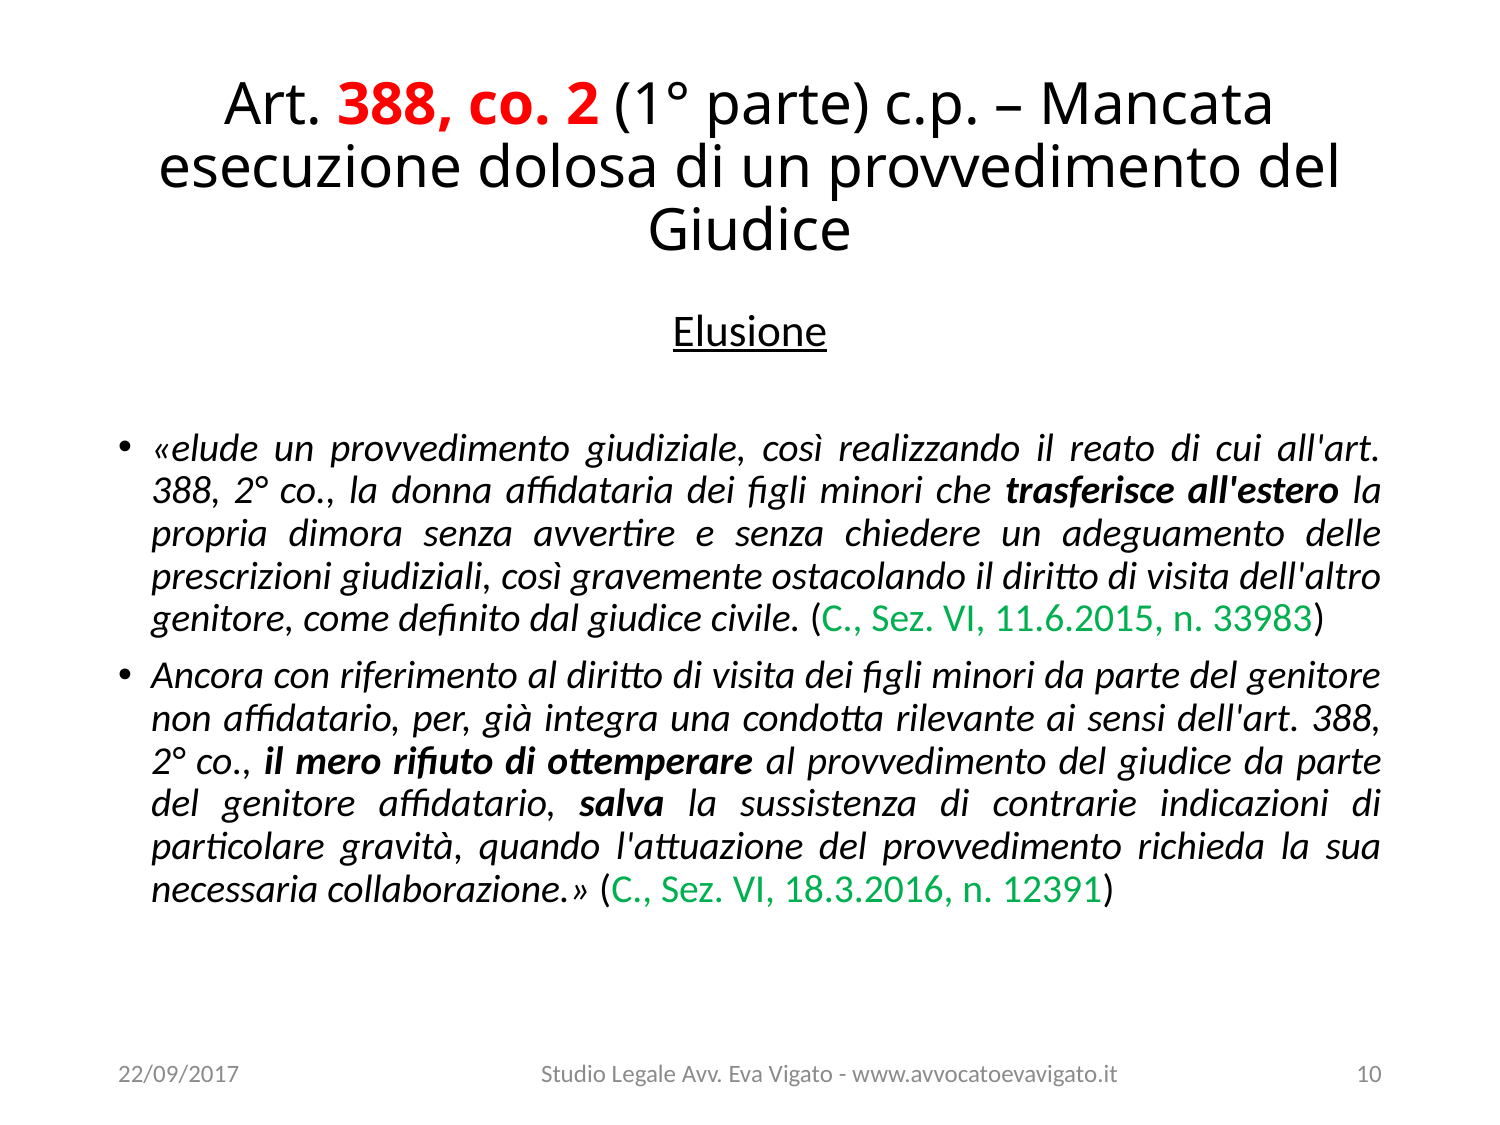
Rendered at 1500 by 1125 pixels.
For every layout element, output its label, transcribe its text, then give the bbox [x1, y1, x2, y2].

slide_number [103, 1042, 441, 1103]
title Art. 388, co. 2 (1° parte) c.p. – Mancata esecuzione dolosa di un provvedimento del Giudice [103, 59, 1397, 278]
list Elusione «elude un provvedimento giudiziale, così realizzando il reato di cui all'art. 388, 2° co., la donna affidataria dei figli minori che trasferisce all'estero la propria dimora senza avvertire e senza chiedere un adeguamento delle prescrizioni giudiziali, così gravemente ostacolando il diritto di visita dell'altro genitore, come definito dal giudice civile. (C., Sez. VI, 11.6.2015, n. 33983) Ancora con riferimento al diritto di visita dei figli minori da parte del genitore non affidatario, per, già integra una condotta rilevante ai sensi dell'art. 388, 2° co., il mero rifiuto di ottemperare al provvedimento del giudice da parte del genitore affidatario, salva la sussistenza di contrarie indicazioni di particolare gravità, quando l'attuazione del provvedimento richieda la sua necessaria collaborazione.» (C., Sez. VI, 18.3.2016, n. 12391) [103, 299, 1397, 1014]
footer Studio Legale Avv. Eva Vigato - www.avvocatoevavigato.it [496, 1042, 1059, 1103]
slide_number 10 [1059, 1042, 1397, 1103]
